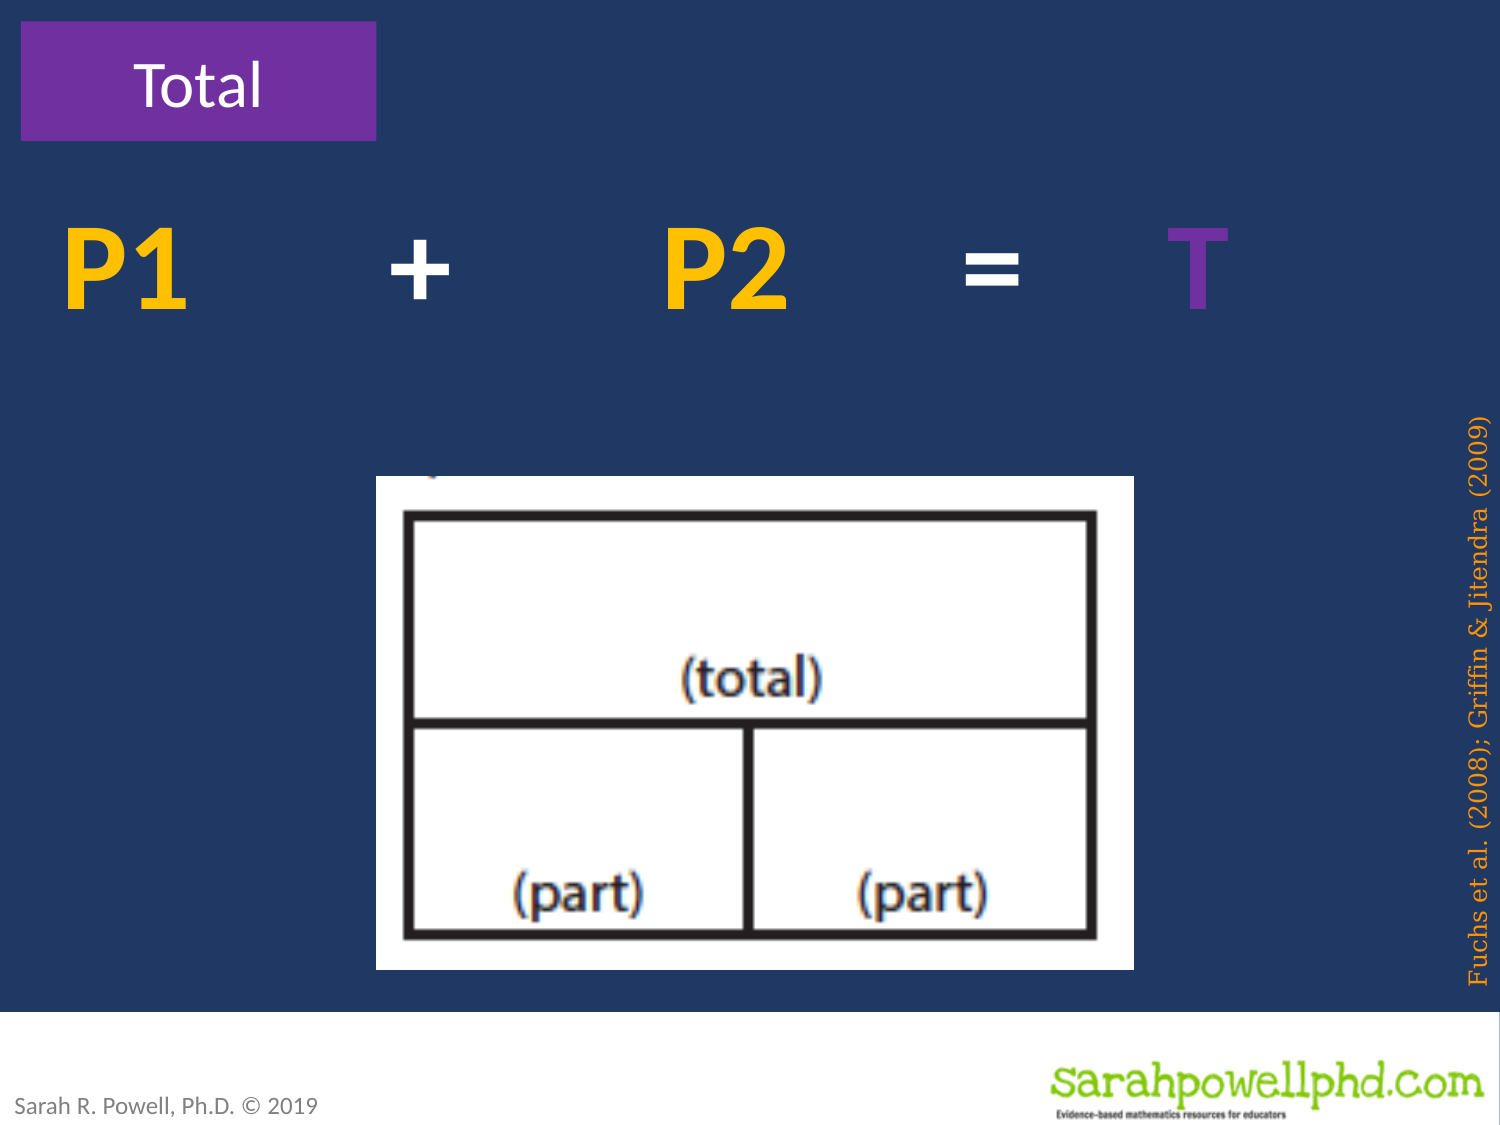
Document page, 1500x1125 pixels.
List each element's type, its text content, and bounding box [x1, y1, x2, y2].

text_box Fuchs et al. (2008); Griffin & Jitendra (2009) [1454, 177, 1500, 1002]
text_box Total [20, 20, 377, 142]
picture [1032, 1051, 1499, 1125]
list P1 + P2 = T [46, 162, 1500, 742]
picture [376, 476, 1134, 970]
